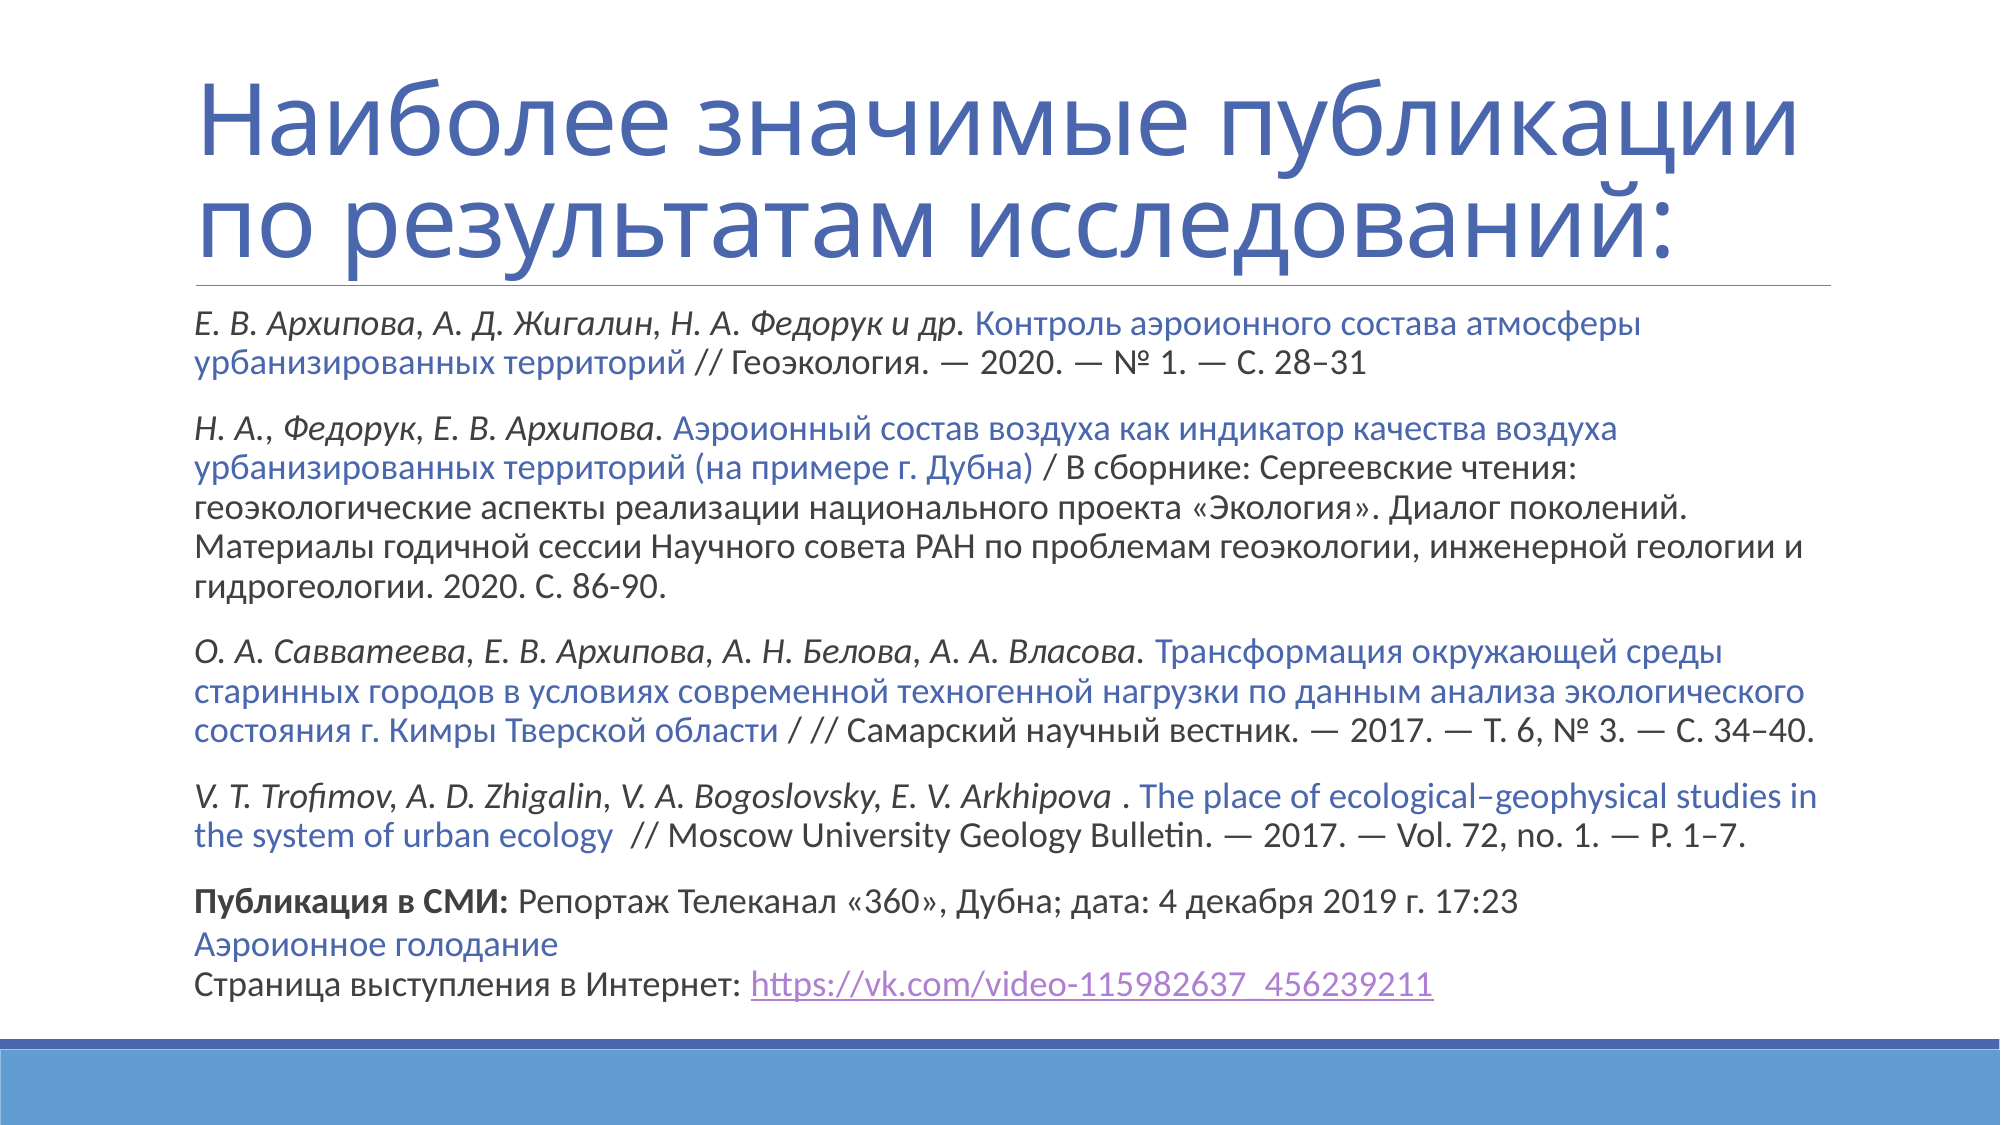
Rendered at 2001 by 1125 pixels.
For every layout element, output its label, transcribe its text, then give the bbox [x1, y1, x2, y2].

list Е. В. Архипова, А. Д. Жигалин, Н. А. Федорук и др. Контроль аэроионного состава атмосферы урбанизированных территорий // Геоэкология. — 2020. — № 1. — С. 28–31 Н. А., Федорук, Е. В. Архипова. Аэроионный состав воздуха как индикатор качества воздуха урбанизированных территорий (на примере г. Дубна) / В сборнике: Сергеевские чтения: геоэкологические аспекты реализации национального проекта «Экология». Диалог поколений. Материалы годичной сессии Научного совета РАН по проблемам геоэкологии, инженерной геологии и гидрогеологии. 2020. С. 86-90. О. А. Савватеева, Е. В. Архипова, А. Н. Белова, А. А. Власова. Трансформация окружающей среды старинных городов в условиях современной техногенной нагрузки по данным анализа экологического состояния г. Кимры Тверской области / // Самарский научный вестник. — 2017. — Т. 6, № 3. — С. 34–40. V. T. Trofimov, A. D. Zhigalin, V. A. Bogoslovsky, E. V. Arkhipova . The place of ecological–geophysical studies in the system of urban ecology // Moscow University Geology Bulletin. — 2017. — Vol. 72, no. 1. — P. 1–7. Публикация в СМИ: Репортаж Телеканал «360», Дубна; дата: 4 декабря 2019 г. 17:23 Аэроионное голодание Страница выступления в Интернет: https://vk.com/video-115982637_456239211 [180, 295, 1830, 1048]
title Наиболее значимые публикации по результатам исследований: [180, 47, 1830, 285]
